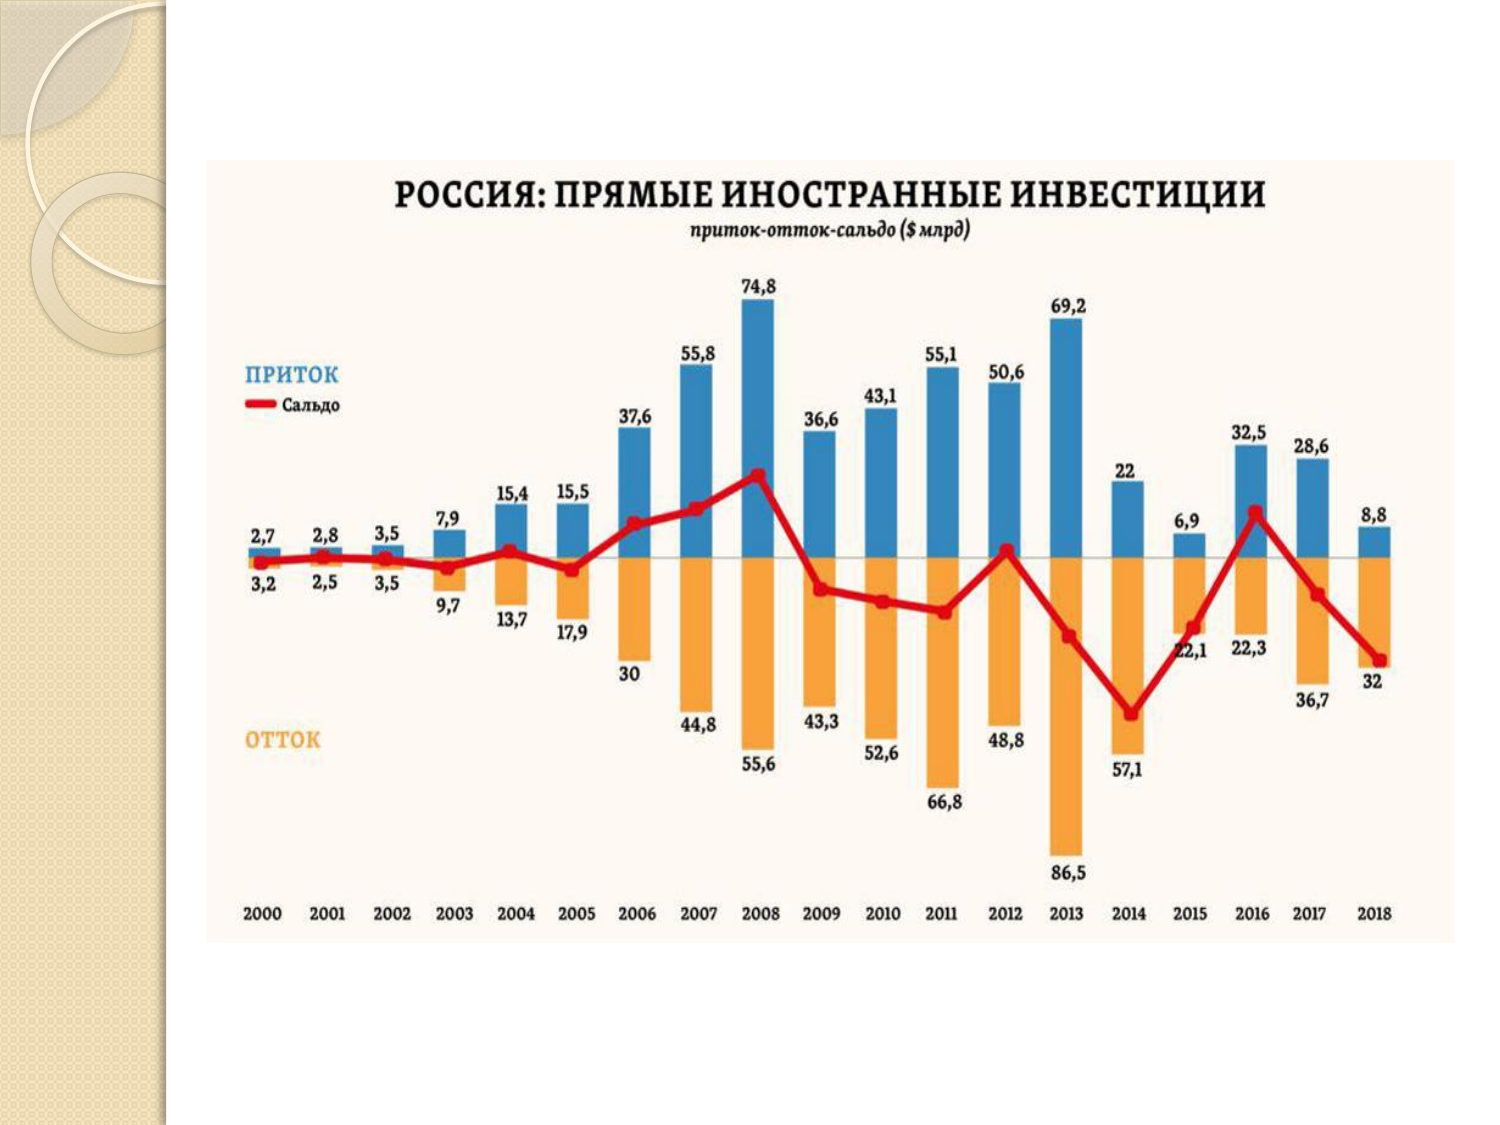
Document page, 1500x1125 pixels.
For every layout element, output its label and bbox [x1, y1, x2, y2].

list [206, 160, 1455, 943]
